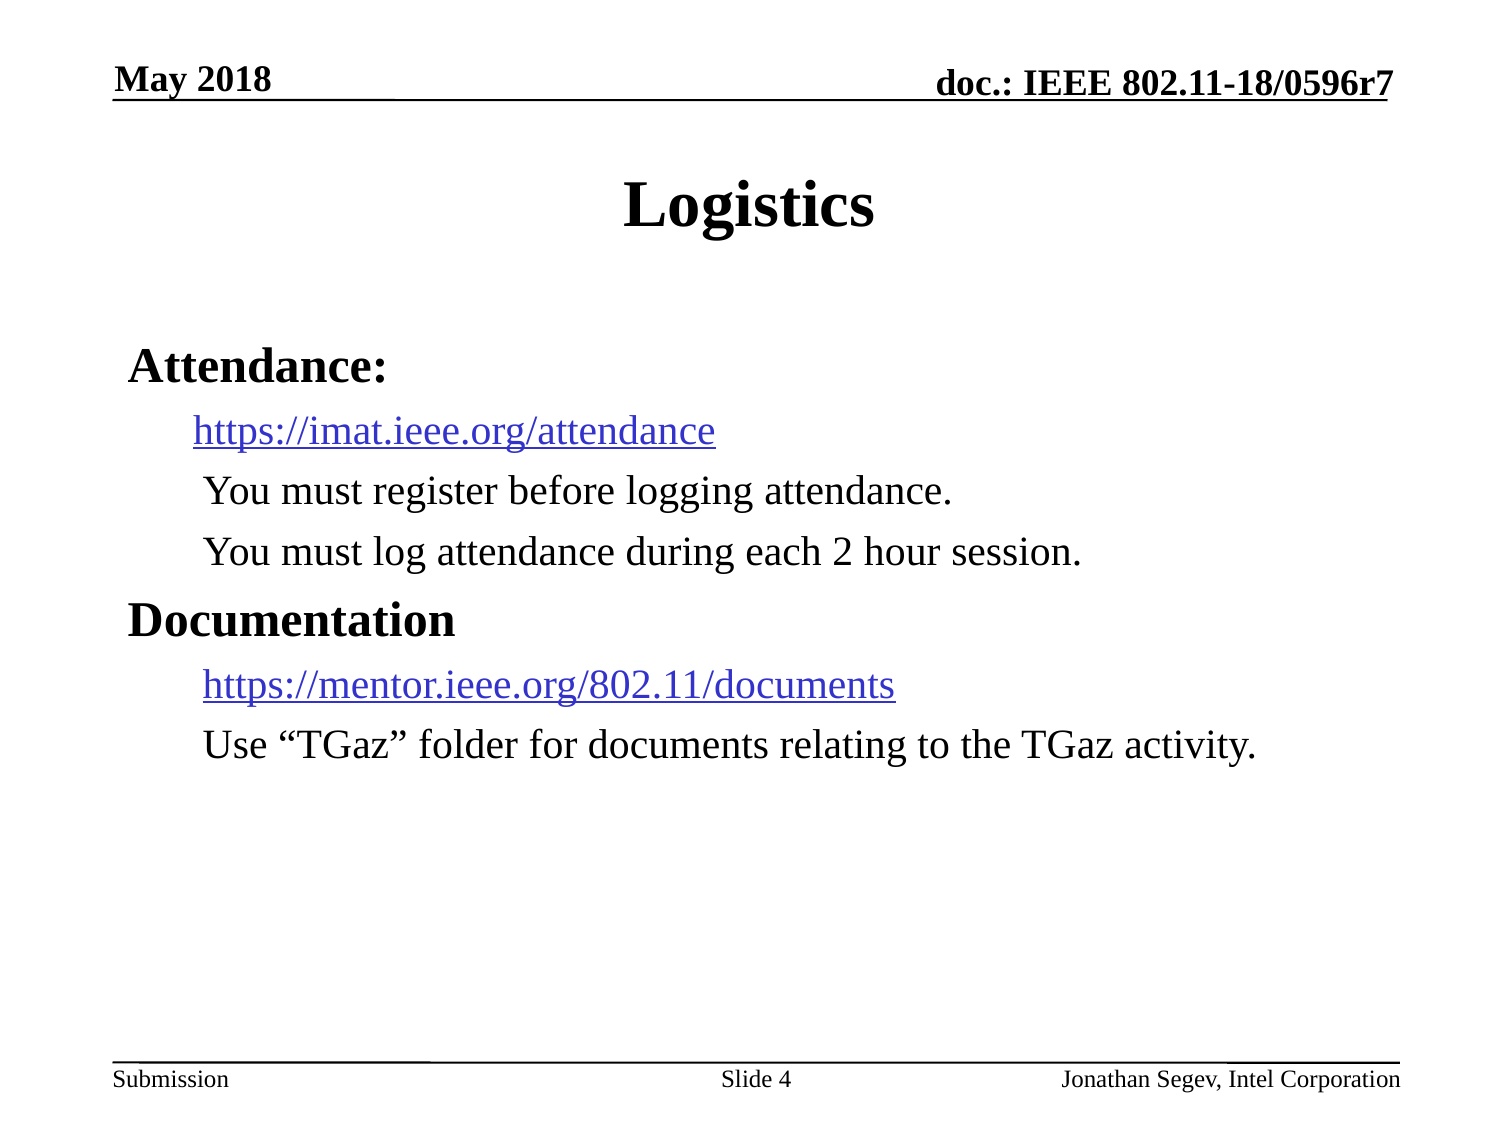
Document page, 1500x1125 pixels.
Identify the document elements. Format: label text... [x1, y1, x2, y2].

title Logistics [112, 112, 1388, 288]
list Attendance: https://imat.ieee.org/attendance You must register before logging attendance. You must log attendance during each 2 hour session. Documentation https://mentor.ieee.org/802.11/documents Use “TGaz” folder for documents relating to the TGaz activity. [112, 324, 1388, 1000]
footer Jonathan Segev, Intel Corporation [878, 1061, 1402, 1093]
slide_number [114, 54, 423, 100]
slide_number Slide 4 [712, 1061, 800, 1123]
